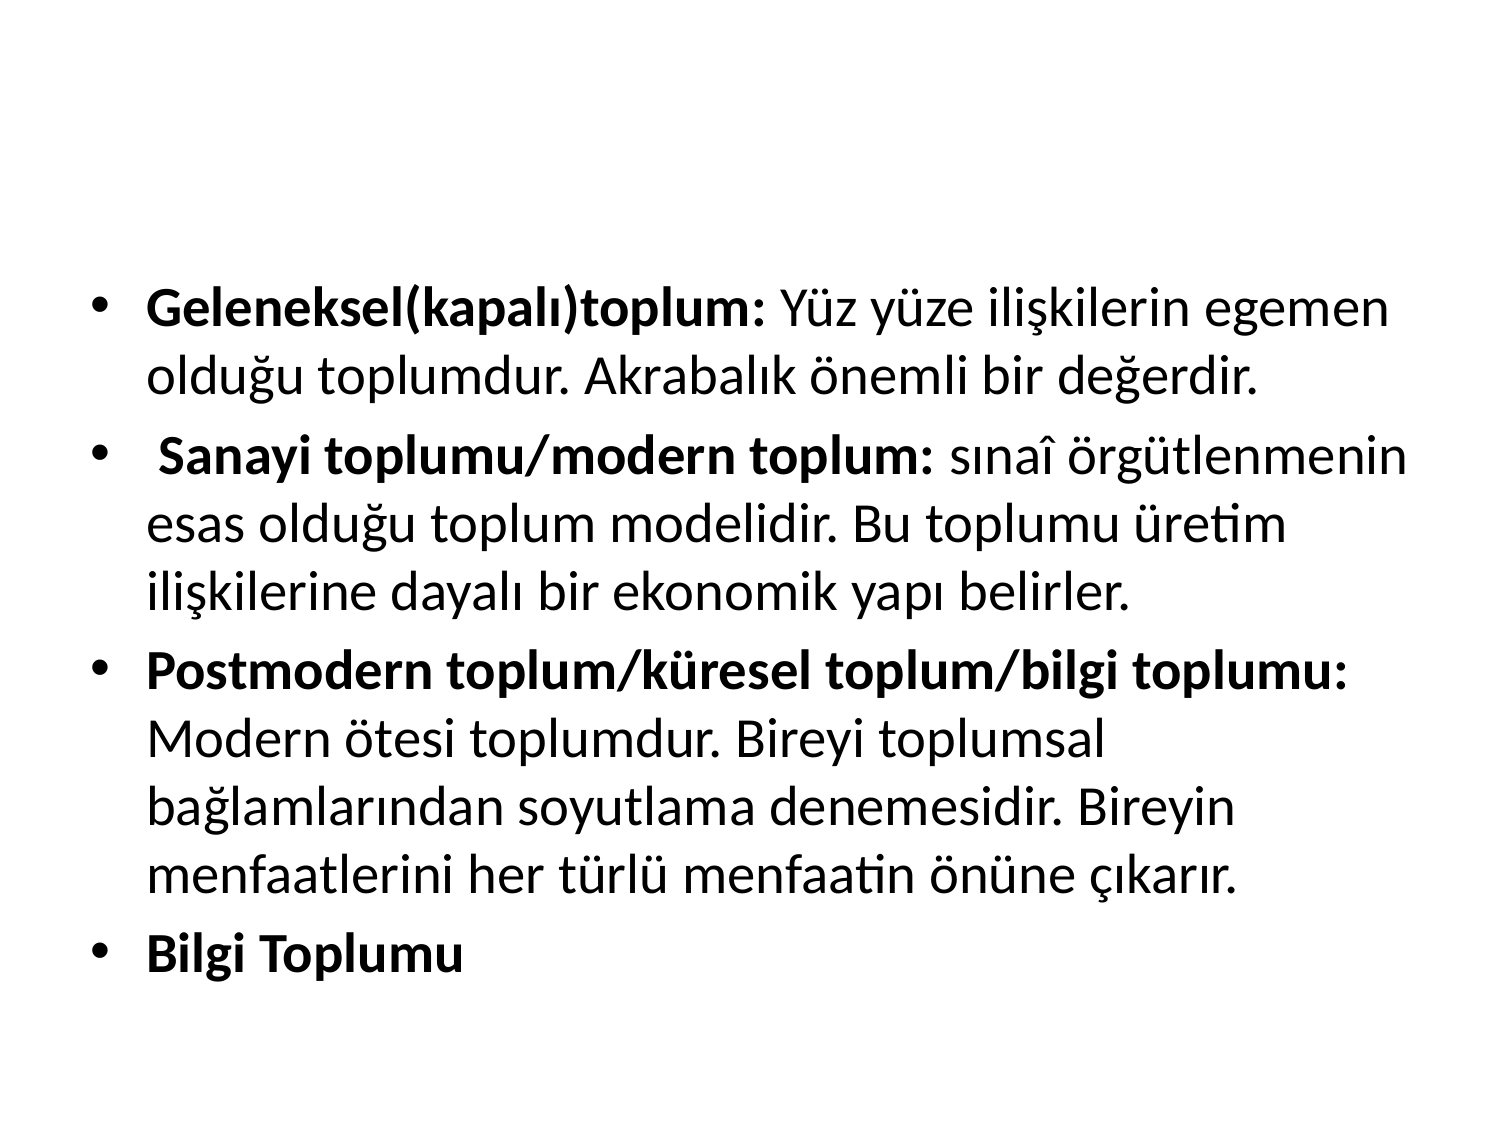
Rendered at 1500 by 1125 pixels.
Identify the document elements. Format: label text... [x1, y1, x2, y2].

list Geleneksel(kapalı)toplum: Yüz yüze ilişkilerin egemen olduğu toplumdur. Akrabalık önemli bir değerdir. Sanayi toplumu/modern toplum: sınaî örgütlenmenin esas olduğu toplum modelidir. Bu toplumu üretim ilişkilerine dayalı bir ekonomik yapı belirler. Postmodern toplum/küresel toplum/bilgi toplumu: Modern ötesi toplumdur. Bireyi toplumsal bağlamlarından soyutlama denemesidir. Bireyin menfaatlerini her türlü menfaatin önüne çıkarır. Bilgi Toplumu [75, 262, 1425, 1005]
